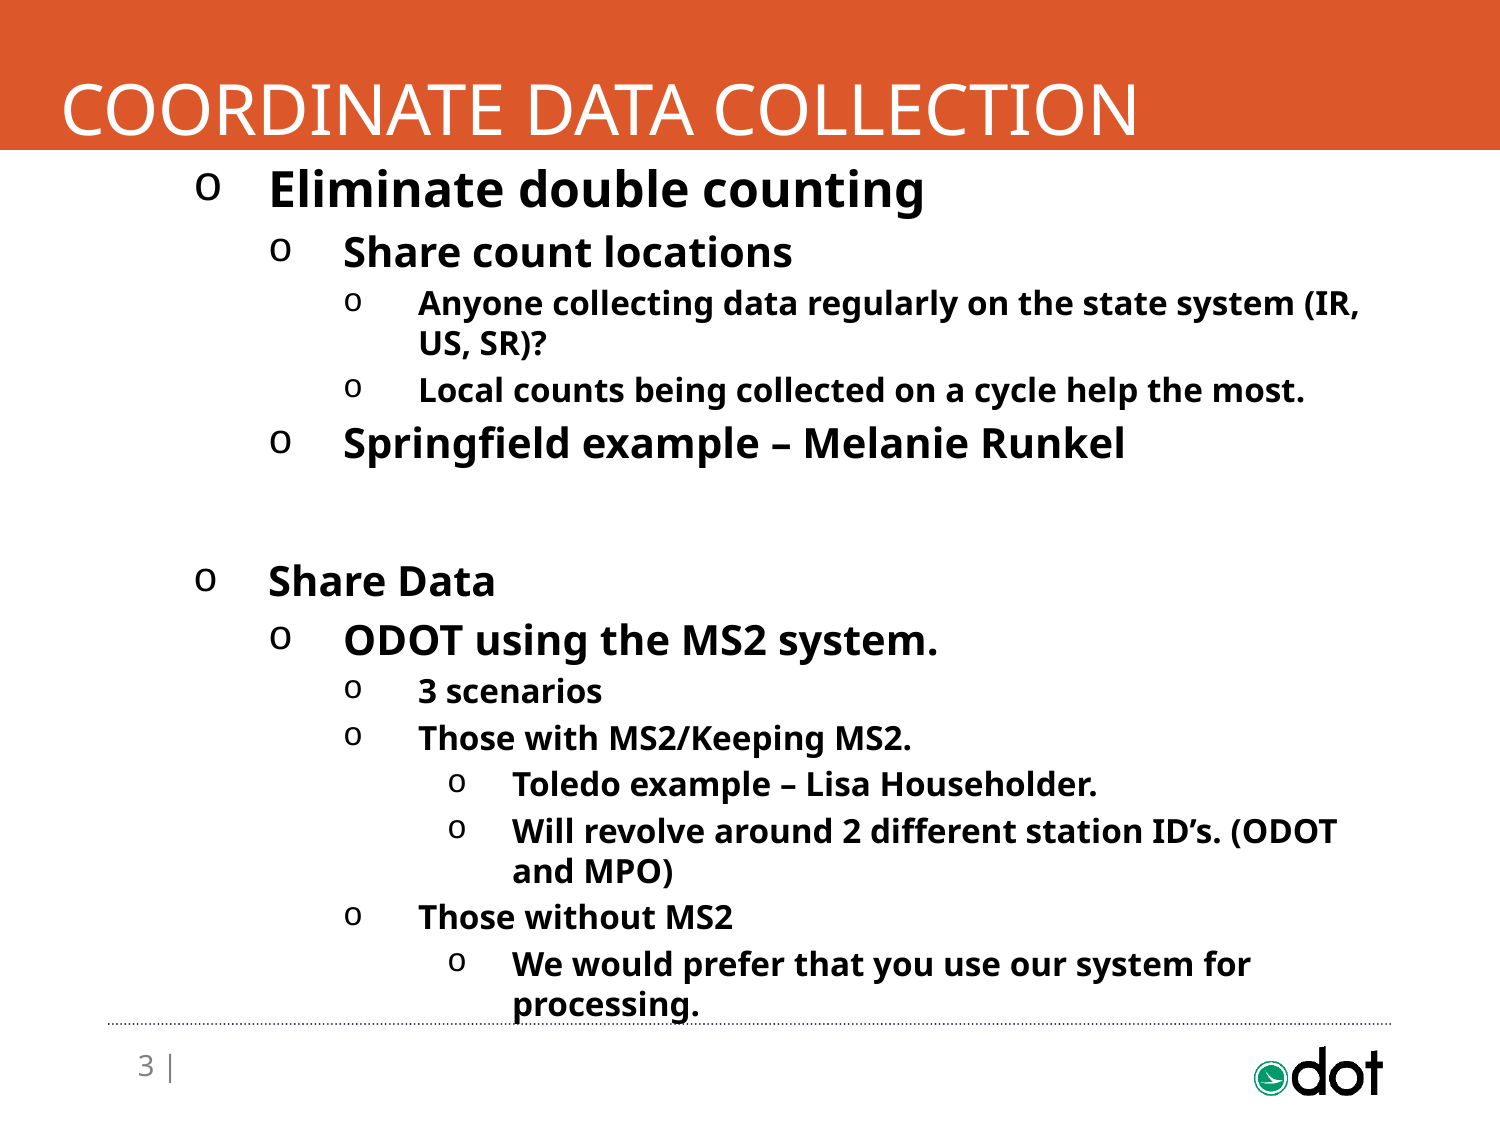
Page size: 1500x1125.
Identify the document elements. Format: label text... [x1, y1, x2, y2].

picture [1236, 1028, 1400, 1113]
title Coordinate data Collection [0, 0, 1500, 151]
list Eliminate double counting Share count locations Anyone collecting data regularly on the state system (IR, US, SR)? Local counts being collected on a cycle help the most. Springfield example – Melanie Runkel Share Data ODOT using the MS2 system. 3 scenarios Those with MS2/Keeping MS2. Toledo example – Lisa Householder. Will revolve around 2 different station ID’s. (ODOT and MPO) Those without MS2 We would prefer that you use our system for processing. [102, 149, 1398, 1026]
